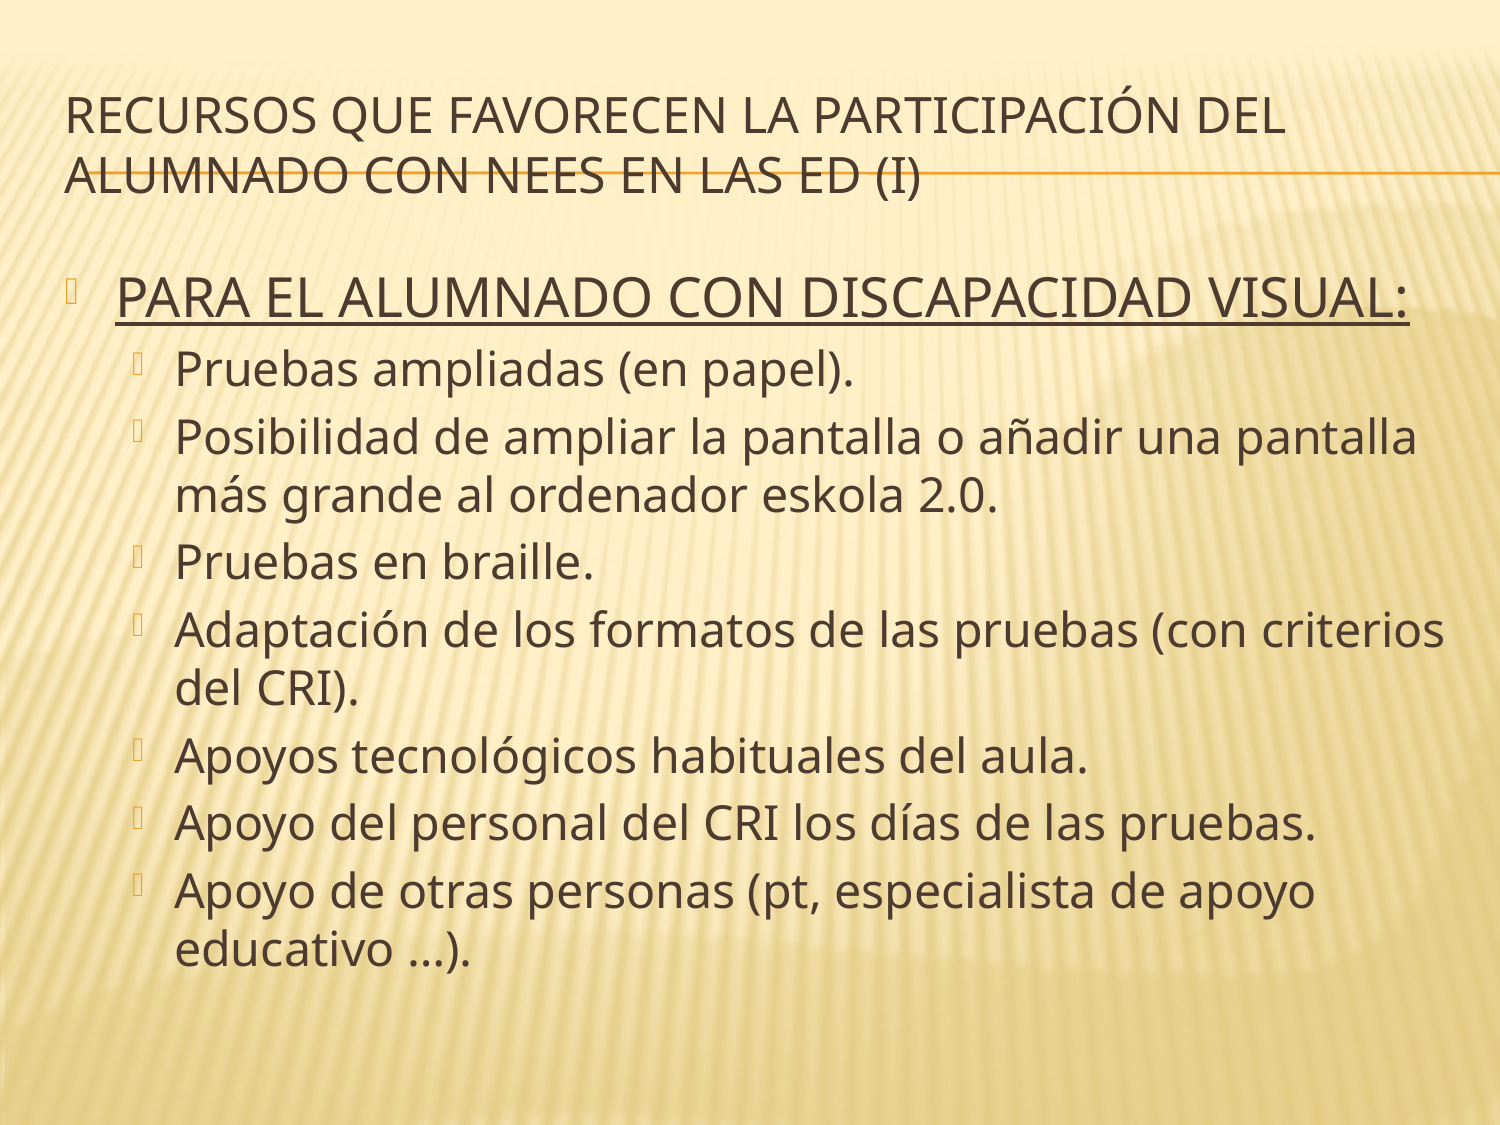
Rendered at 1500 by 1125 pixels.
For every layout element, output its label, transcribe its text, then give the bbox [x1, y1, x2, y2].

list PARA EL ALUMNADO CON DISCAPACIDAD VISUAL: Pruebas ampliadas (en papel). Posibilidad de ampliar la pantalla o añadir una pantalla más grande al ordenador eskola 2.0. Pruebas en braille. Adaptación de los formatos de las pruebas (con criterios del CRI). Apoyos tecnológicos habituales del aula. Apoyo del personal del CRI los días de las pruebas. Apoyo de otras personas (pt, especialista de apoyo educativo …). [50, 254, 1475, 998]
title Recursos que favorecen la participación del alumnado con nees en las ed (I) [50, 75, 1475, 213]
